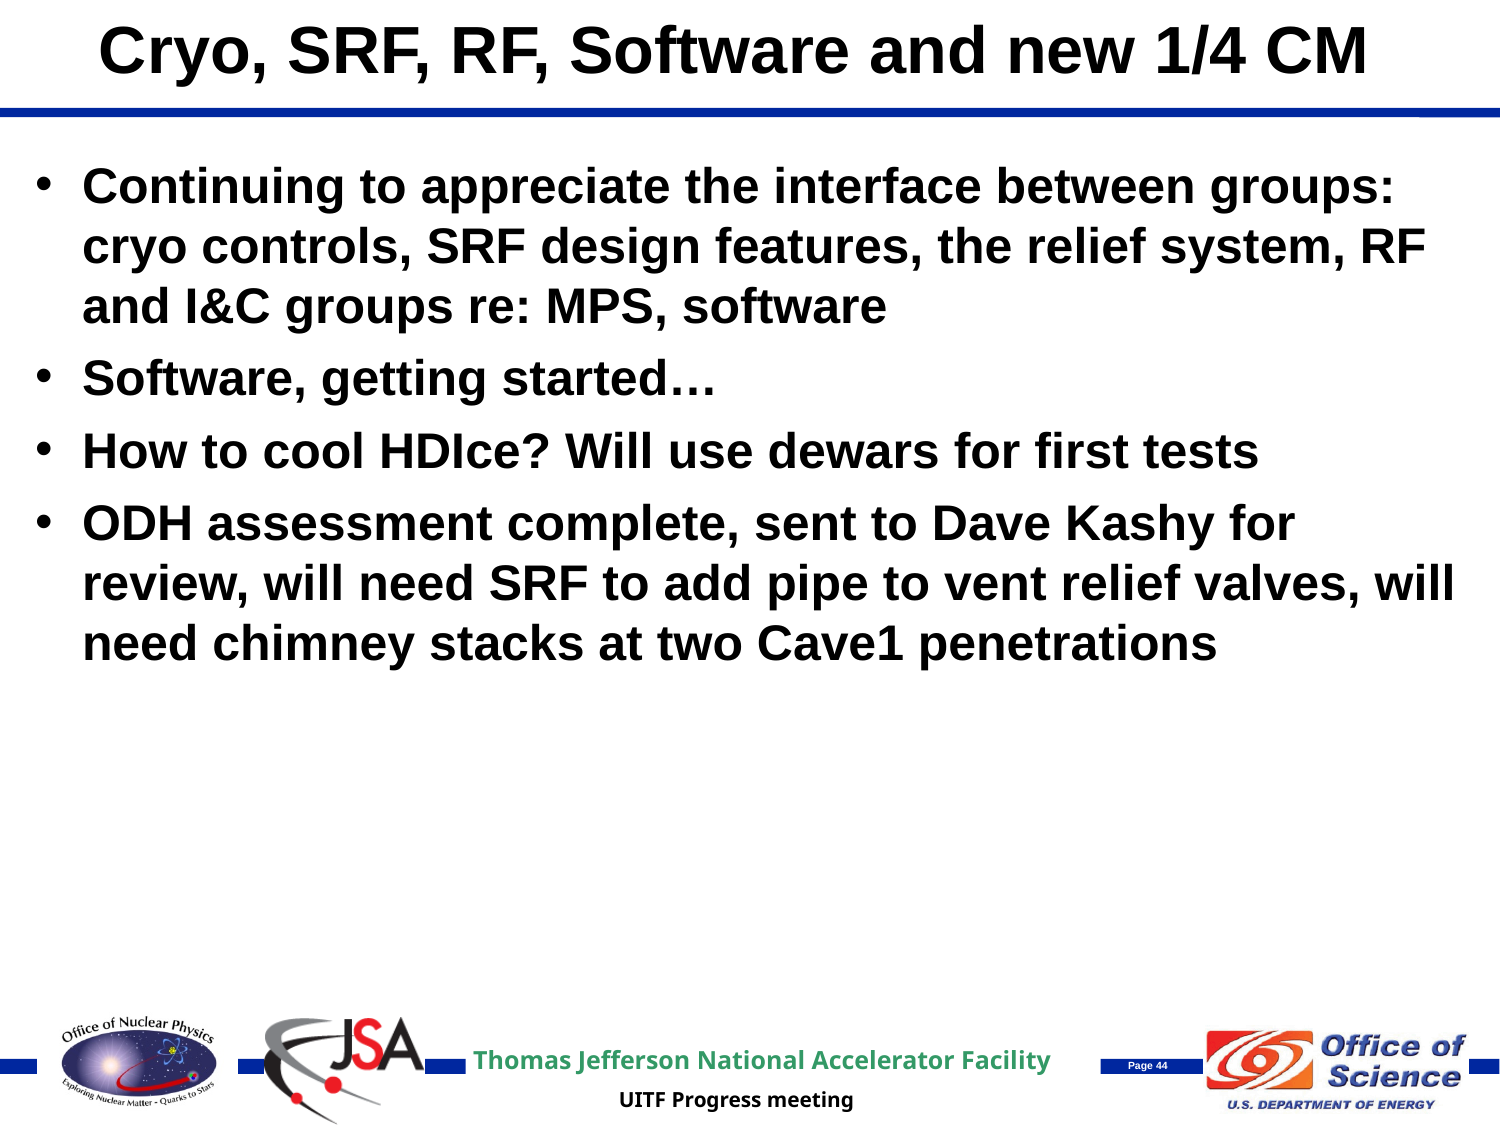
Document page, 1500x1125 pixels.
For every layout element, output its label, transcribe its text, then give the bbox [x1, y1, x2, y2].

text_box Continuing to appreciate the interface between groups: cryo controls, SRF design features, the relief system, RF and I&C groups re: MPS, software Software, getting started… How to cool HDIce? Will use dewars for first tests ODH assessment complete, sent to Dave Kashy for review, will need SRF to add pipe to vent relief valves, will need chimney stacks at two Cave1 penetrations [20, 145, 1477, 751]
picture [37, 1012, 238, 1117]
text_box Cryo, SRF, RF, Software and new 1/4 CM [59, 0, 1410, 105]
picture [264, 1017, 425, 1125]
picture [1203, 1025, 1469, 1114]
